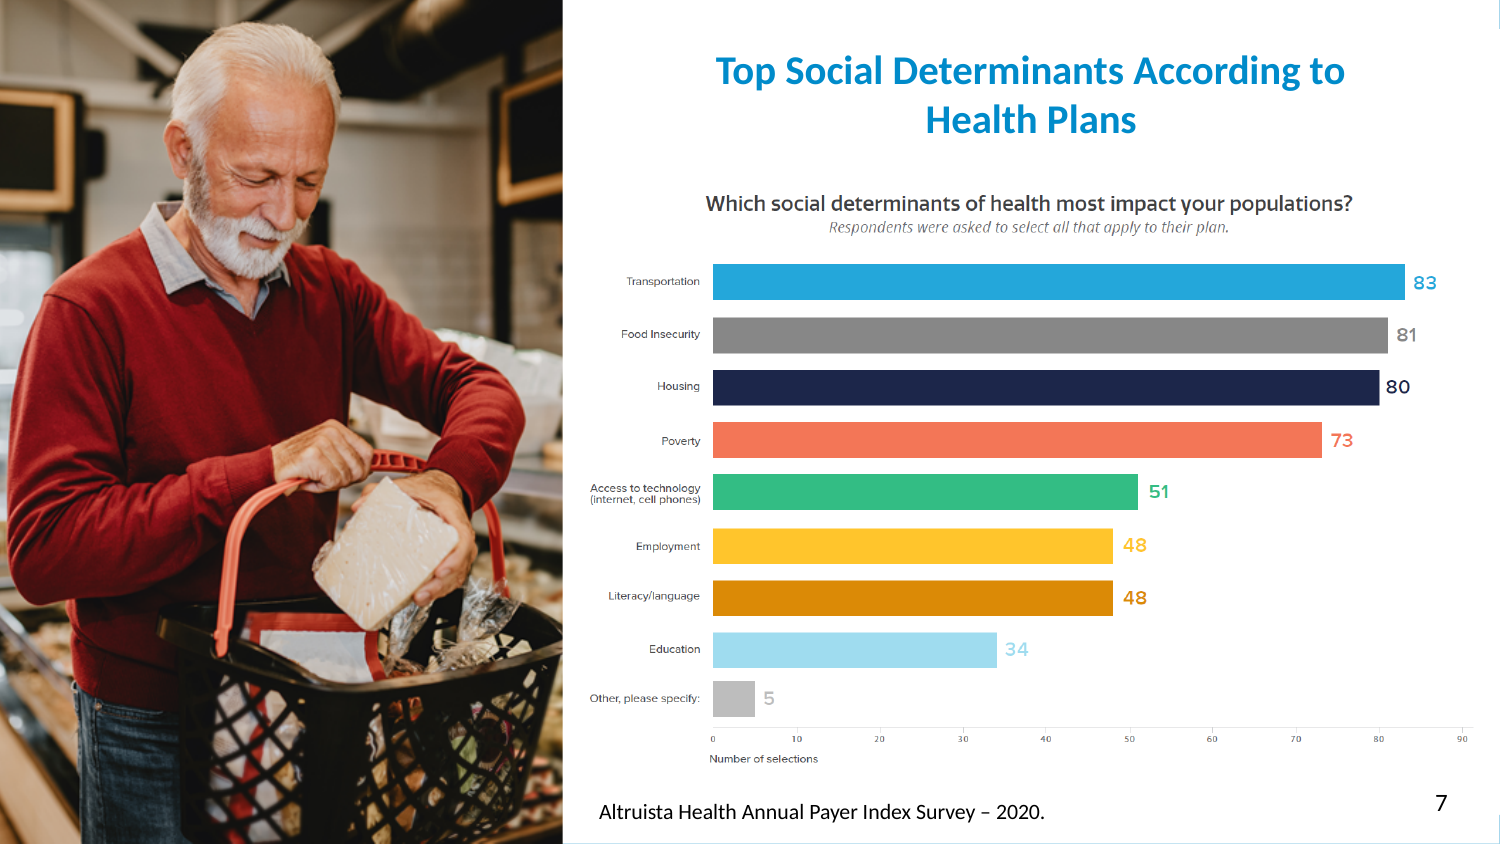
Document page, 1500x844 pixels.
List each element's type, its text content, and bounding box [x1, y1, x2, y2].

text_box [563, 0, 1500, 844]
slide_number 7 [1125, 780, 1463, 826]
picture [581, 185, 1493, 778]
list Top Social Determinants According to Health Plans [661, 36, 1402, 150]
picture [0, 0, 563, 844]
text_box Altruista Health Annual Payer Index Survey – 2020. [584, 790, 1335, 832]
